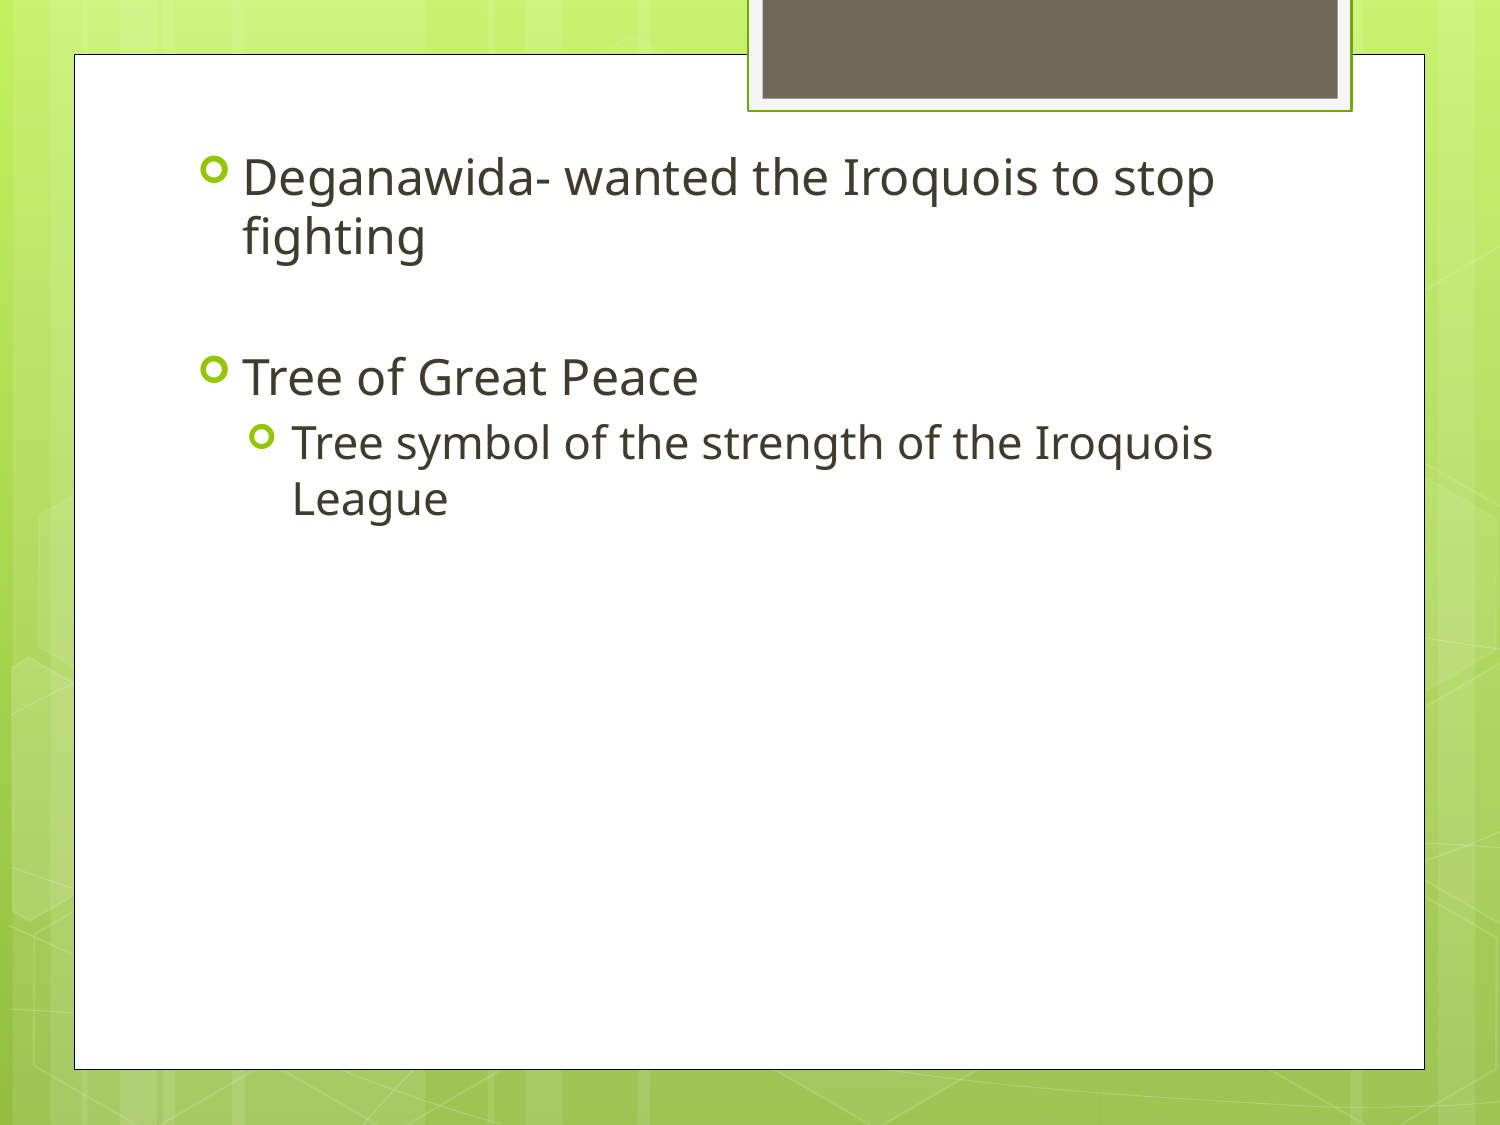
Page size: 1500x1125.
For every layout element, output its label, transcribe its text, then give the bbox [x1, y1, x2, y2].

list Deganawida- wanted the Iroquois to stop fighting Tree of Great Peace Tree symbol of the strength of the Iroquois League [171, 137, 1283, 957]
